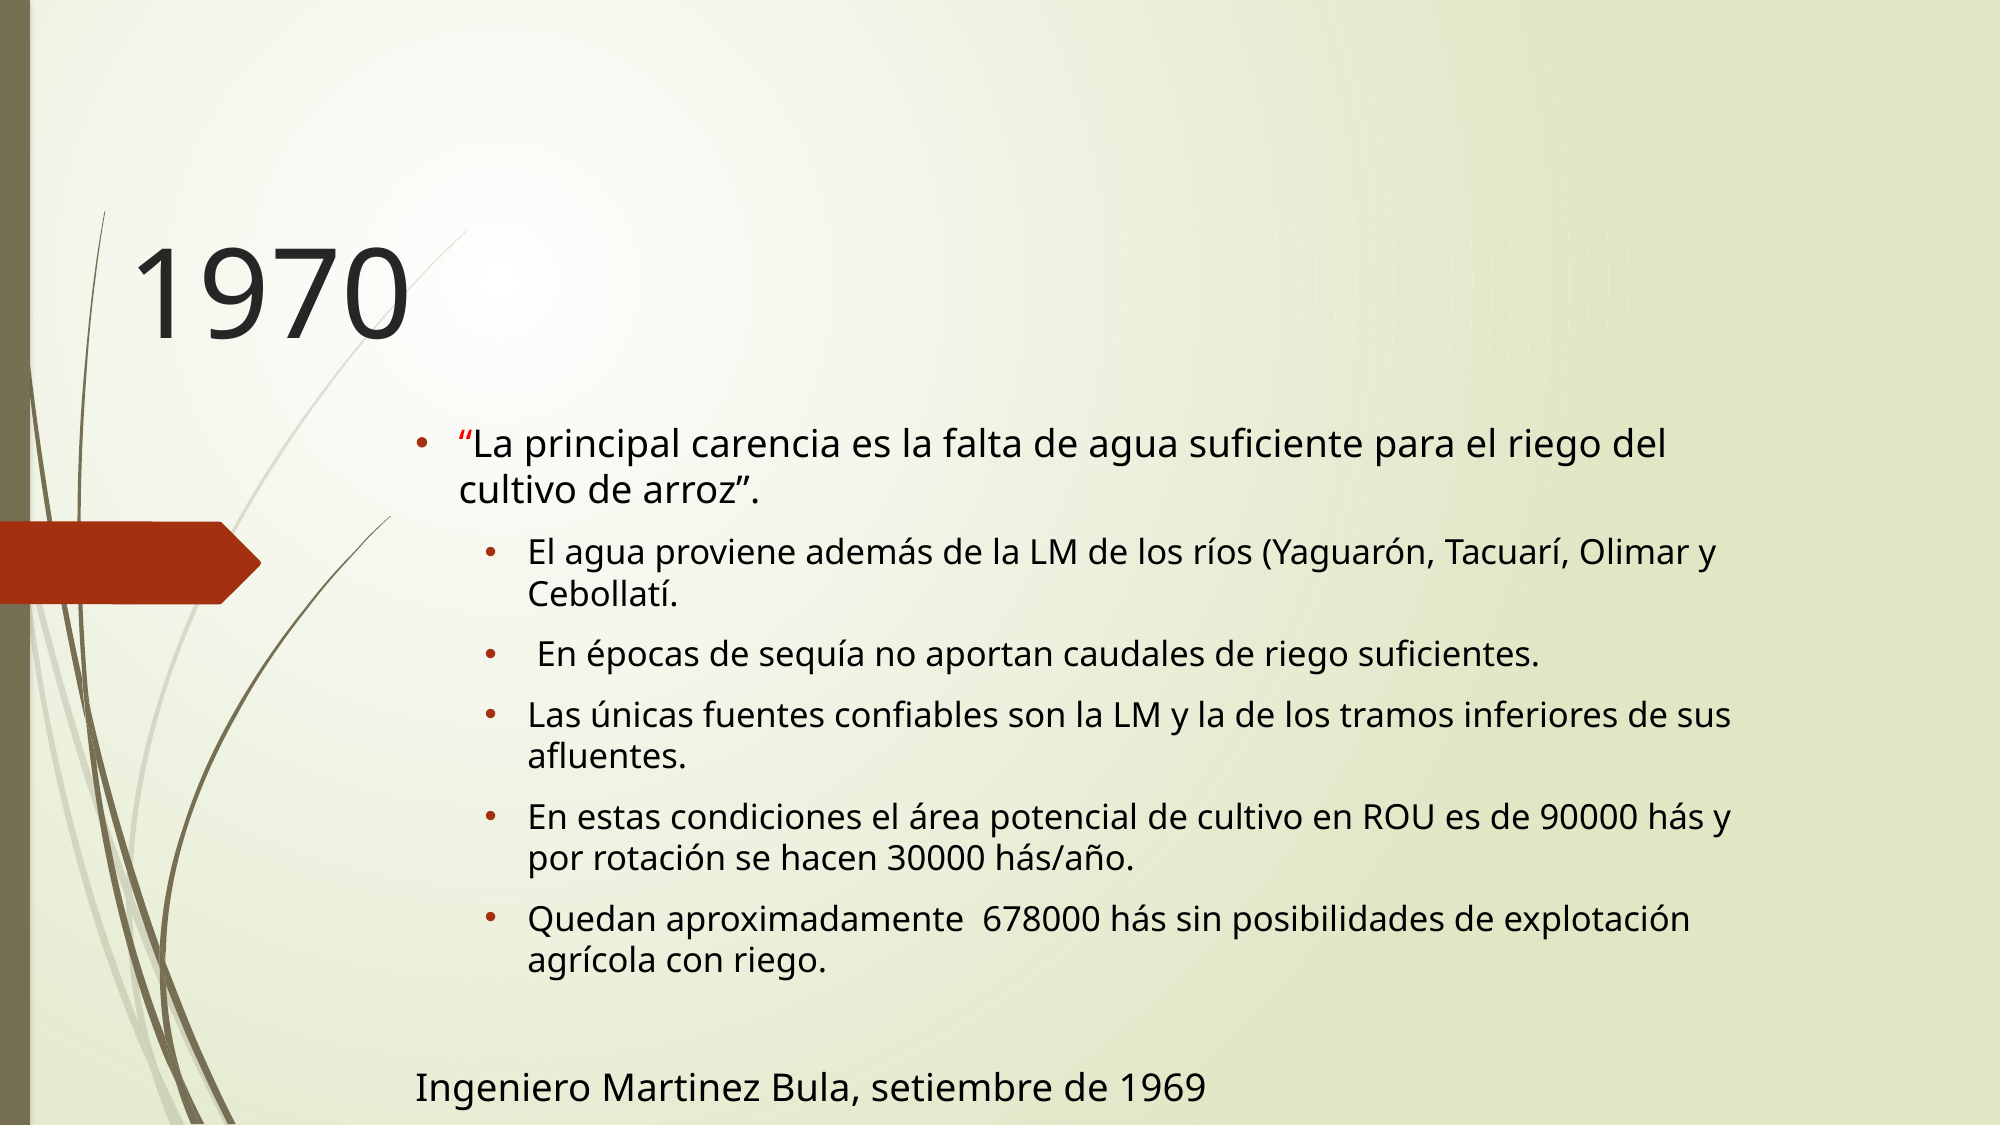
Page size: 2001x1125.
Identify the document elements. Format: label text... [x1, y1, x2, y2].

title 1970 [112, 172, 1513, 371]
list “La principal carencia es la falta de agua suficiente para el riego del cultivo de arroz”. El agua proviene además de la LM de los ríos (Yaguarón, Tacuarí, Olimar y Cebollatí. En épocas de sequía no aportan caudales de riego suficientes. Las únicas fuentes confiables son la LM y la de los tramos inferiores de sus afluentes. En estas condiciones el área potencial de cultivo en ROU es de 90000 hás y por rotación se hacen 30000 hás/año. Quedan aproximadamente 678000 hás sin posibilidades de explotación agrícola con riego. Ingeniero Martinez Bula, setiembre de 1969 [400, 346, 1801, 1125]
